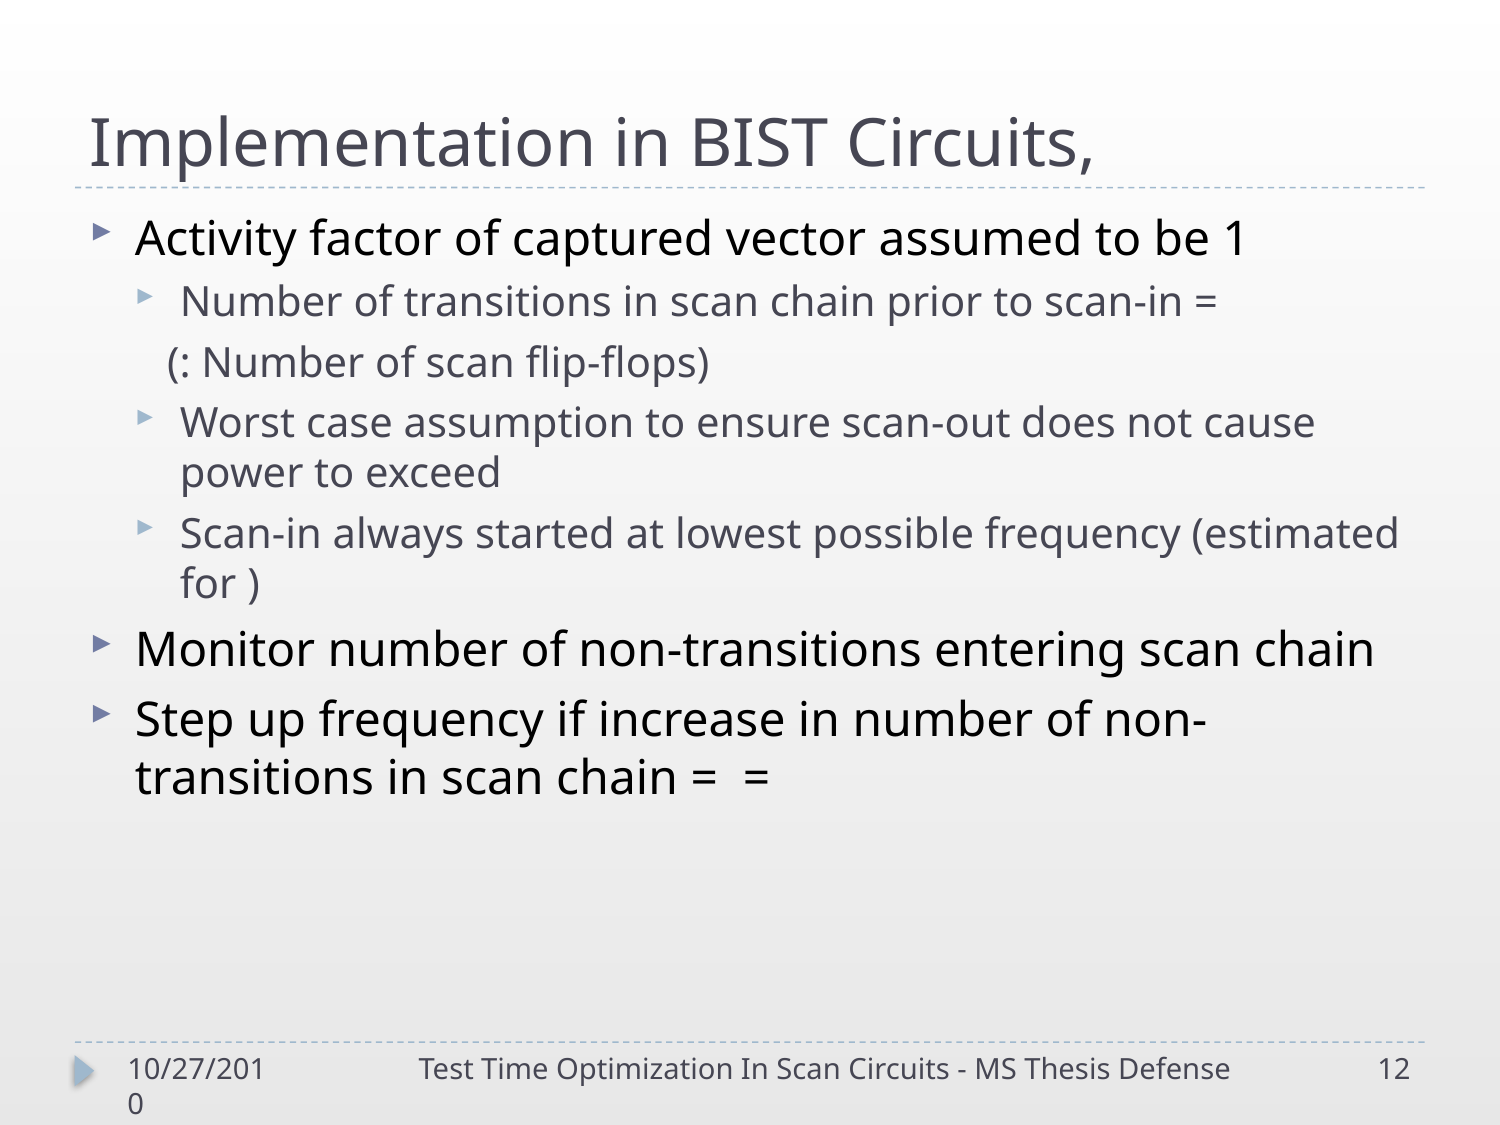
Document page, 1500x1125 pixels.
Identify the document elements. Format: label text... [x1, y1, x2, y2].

slide_number 12 [1362, 1042, 1437, 1103]
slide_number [112, 1042, 287, 1103]
footer Test Time Optimization In Scan Circuits - MS Thesis Defense [287, 1042, 1362, 1103]
